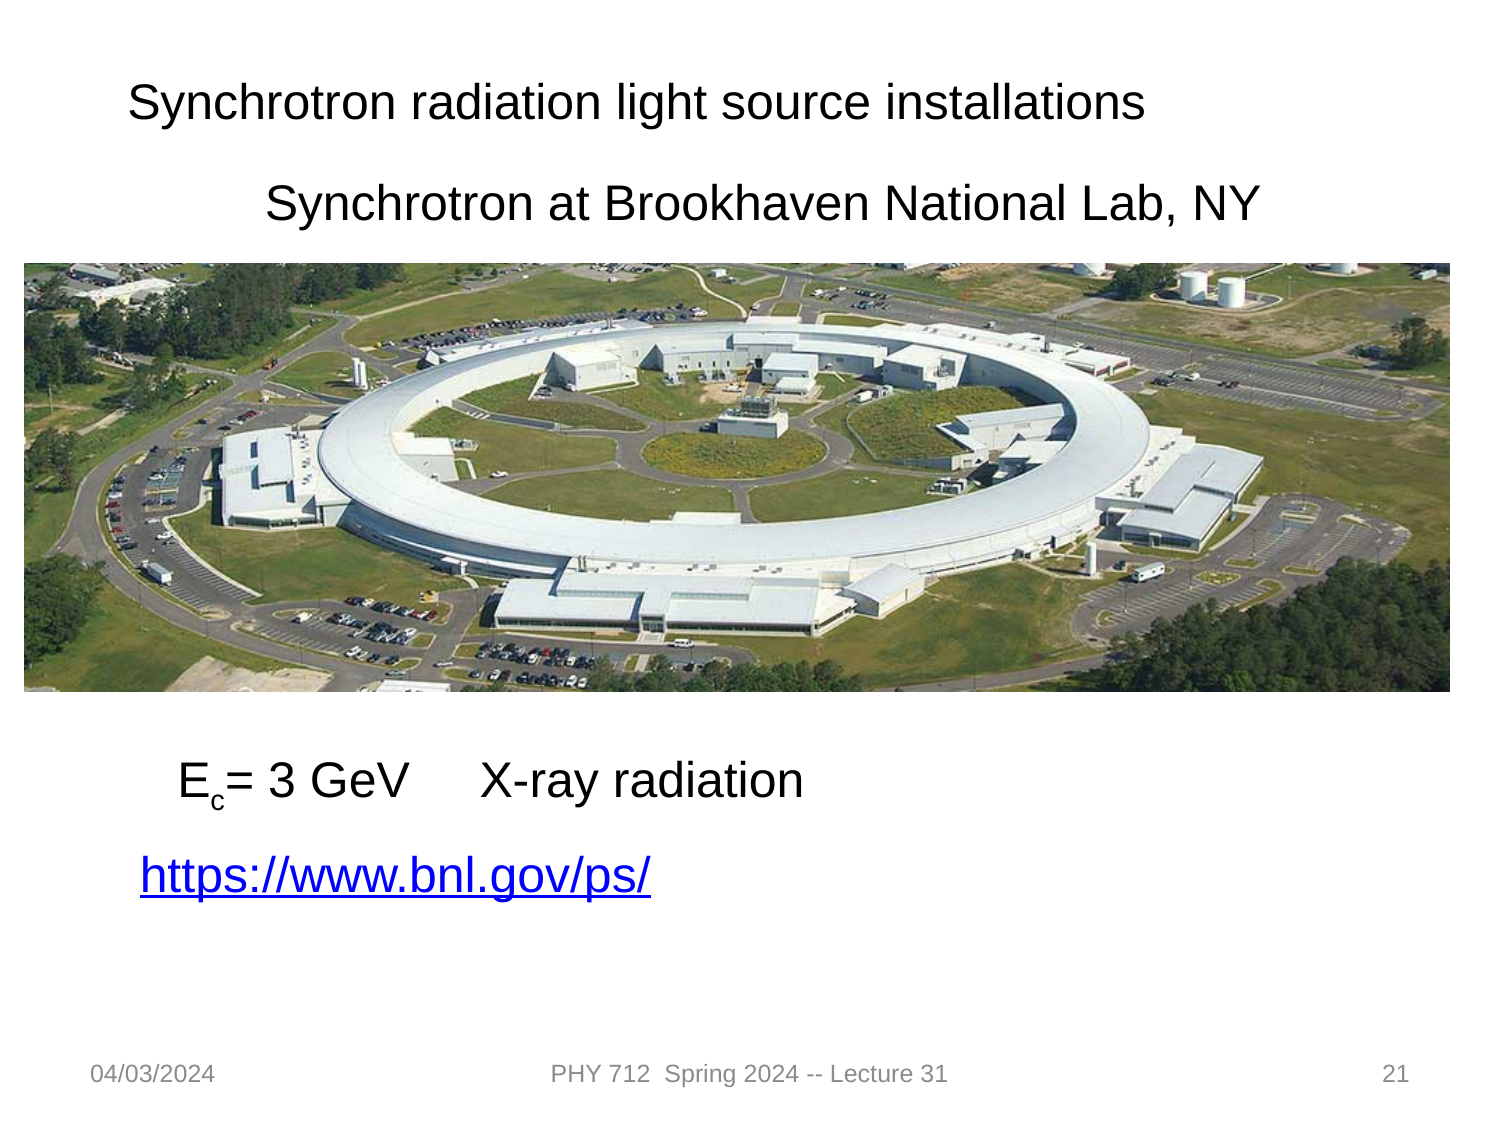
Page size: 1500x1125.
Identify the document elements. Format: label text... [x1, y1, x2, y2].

text_box https://www.bnl.gov/ps/ [125, 835, 1213, 910]
slide_number 21 [1074, 1042, 1425, 1103]
text_box Ec= 3 GeV X-ray radiation [162, 740, 1363, 824]
text_box Synchrotron at Brookhaven National Lab, NY [249, 162, 1500, 238]
footer PHY 712 Spring 2024 -- Lecture 31 [512, 1042, 988, 1103]
text_box Synchrotron radiation light source installations [112, 62, 1338, 138]
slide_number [75, 1042, 425, 1103]
picture [24, 262, 1451, 693]
